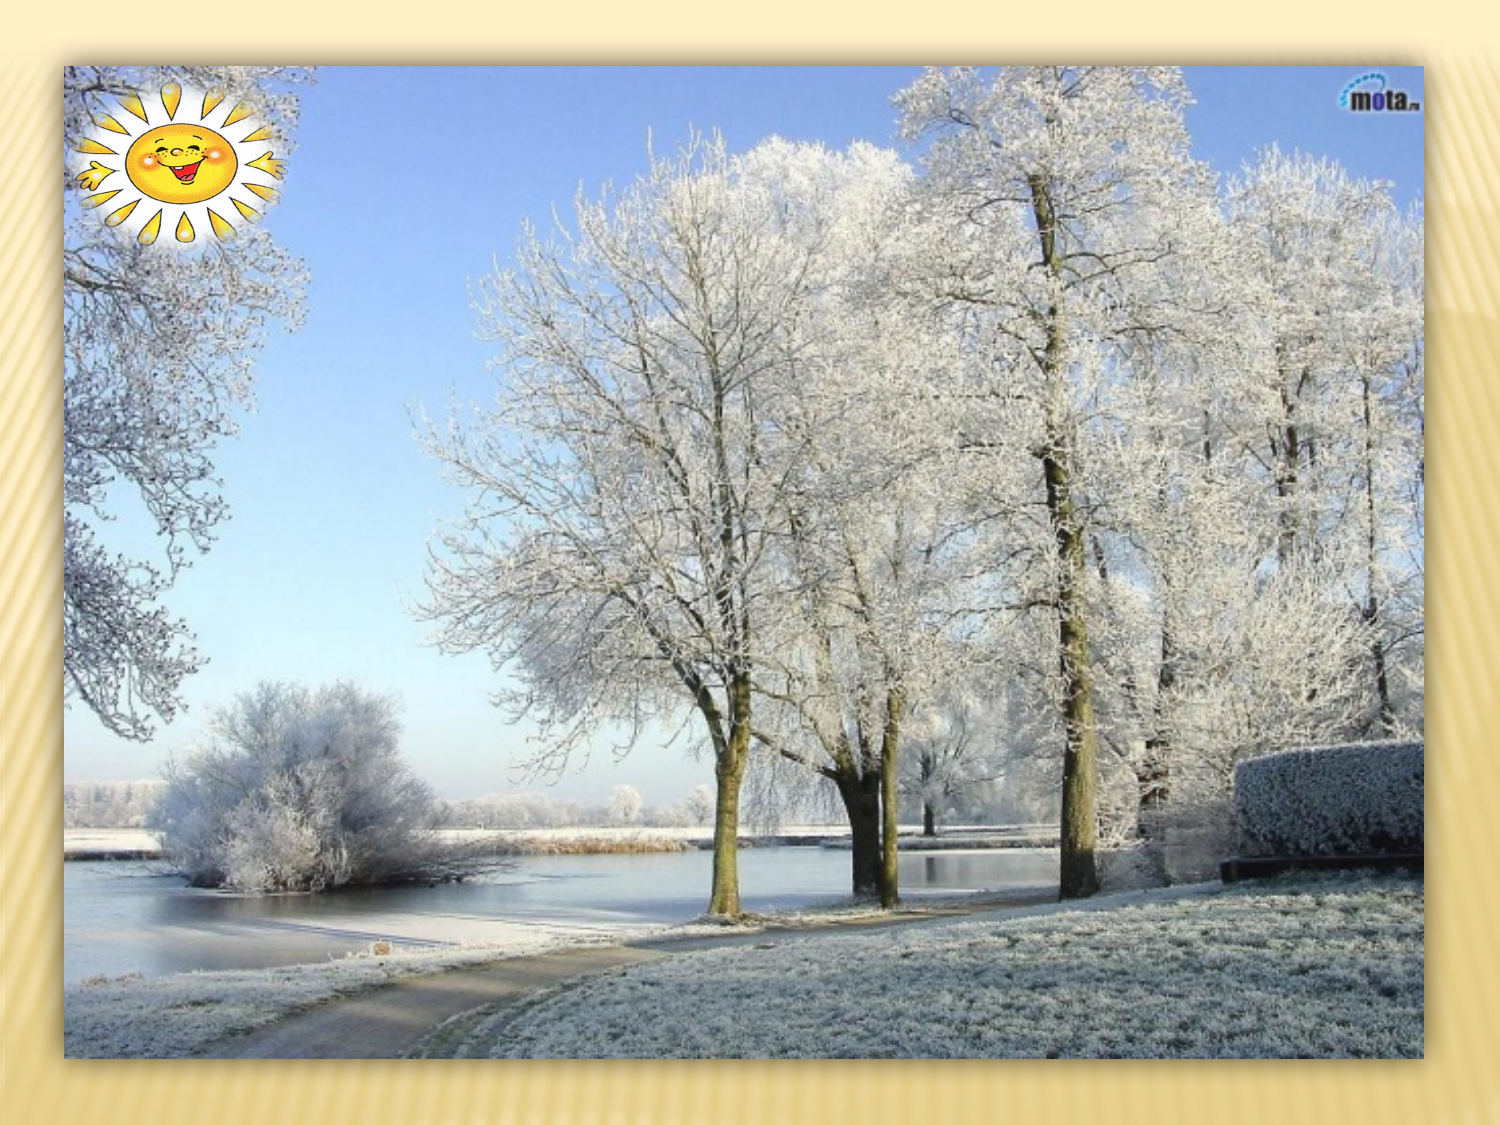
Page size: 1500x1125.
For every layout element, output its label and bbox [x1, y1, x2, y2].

picture [52, 65, 1424, 1059]
